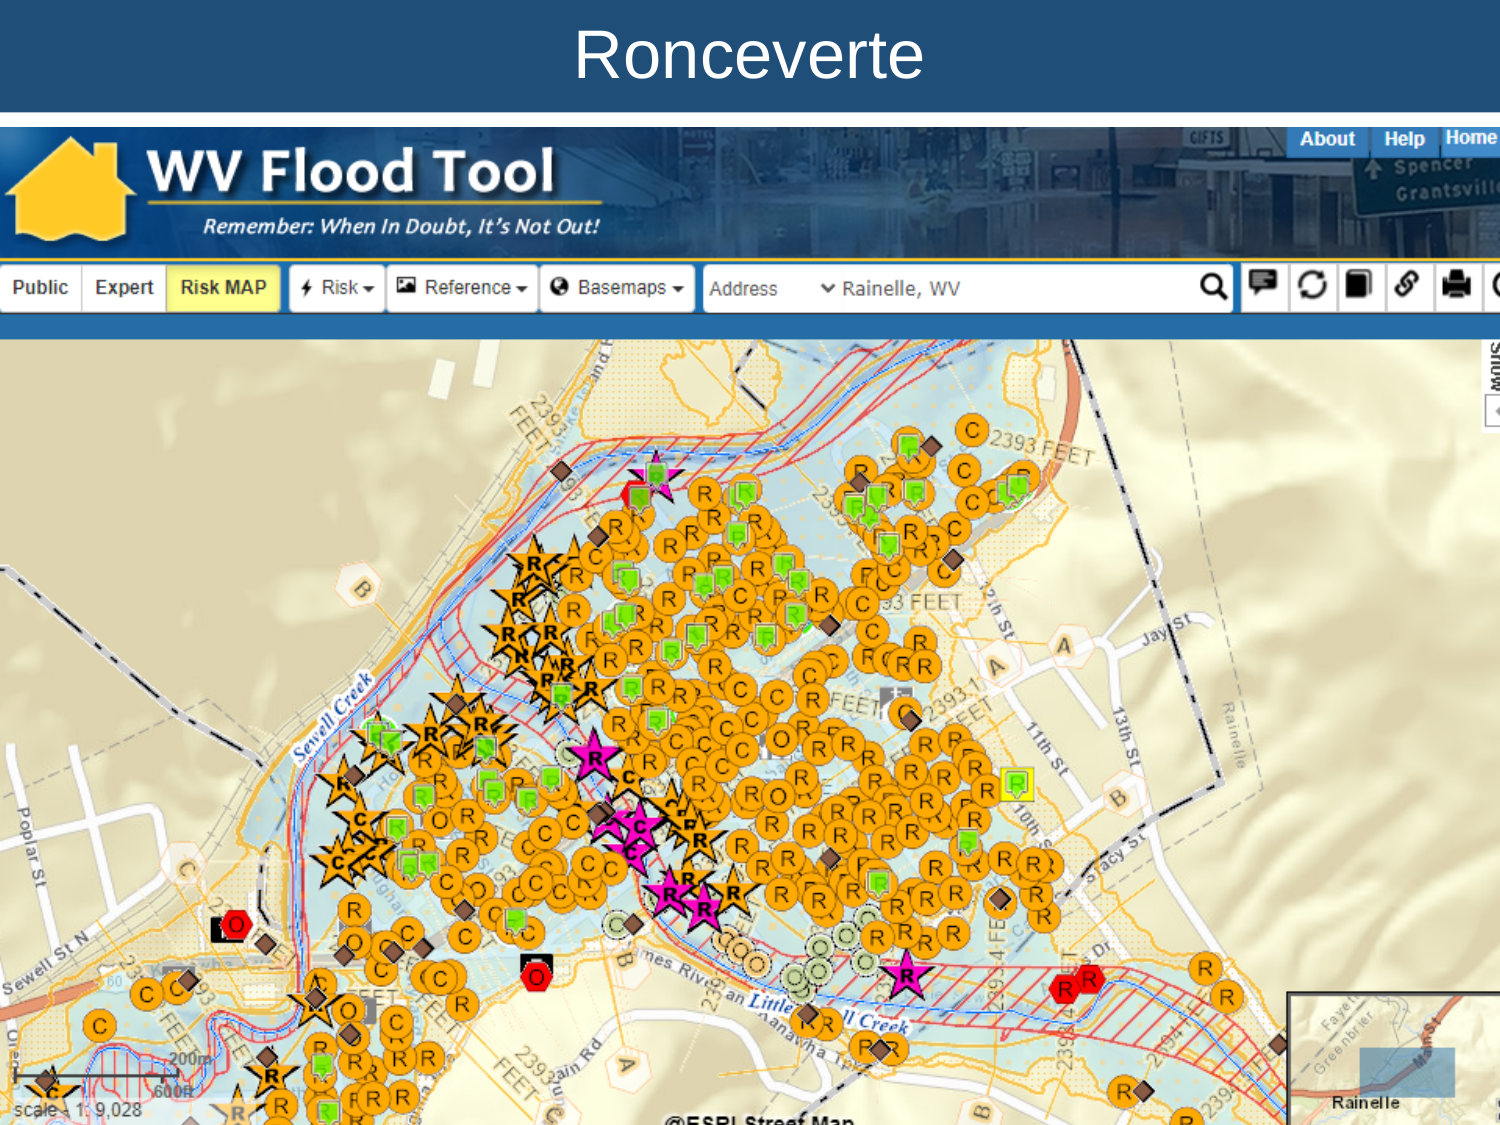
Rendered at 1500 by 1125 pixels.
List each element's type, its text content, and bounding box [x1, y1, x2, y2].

picture [0, 127, 1500, 1125]
text_box Ronceverte [0, 0, 1500, 113]
